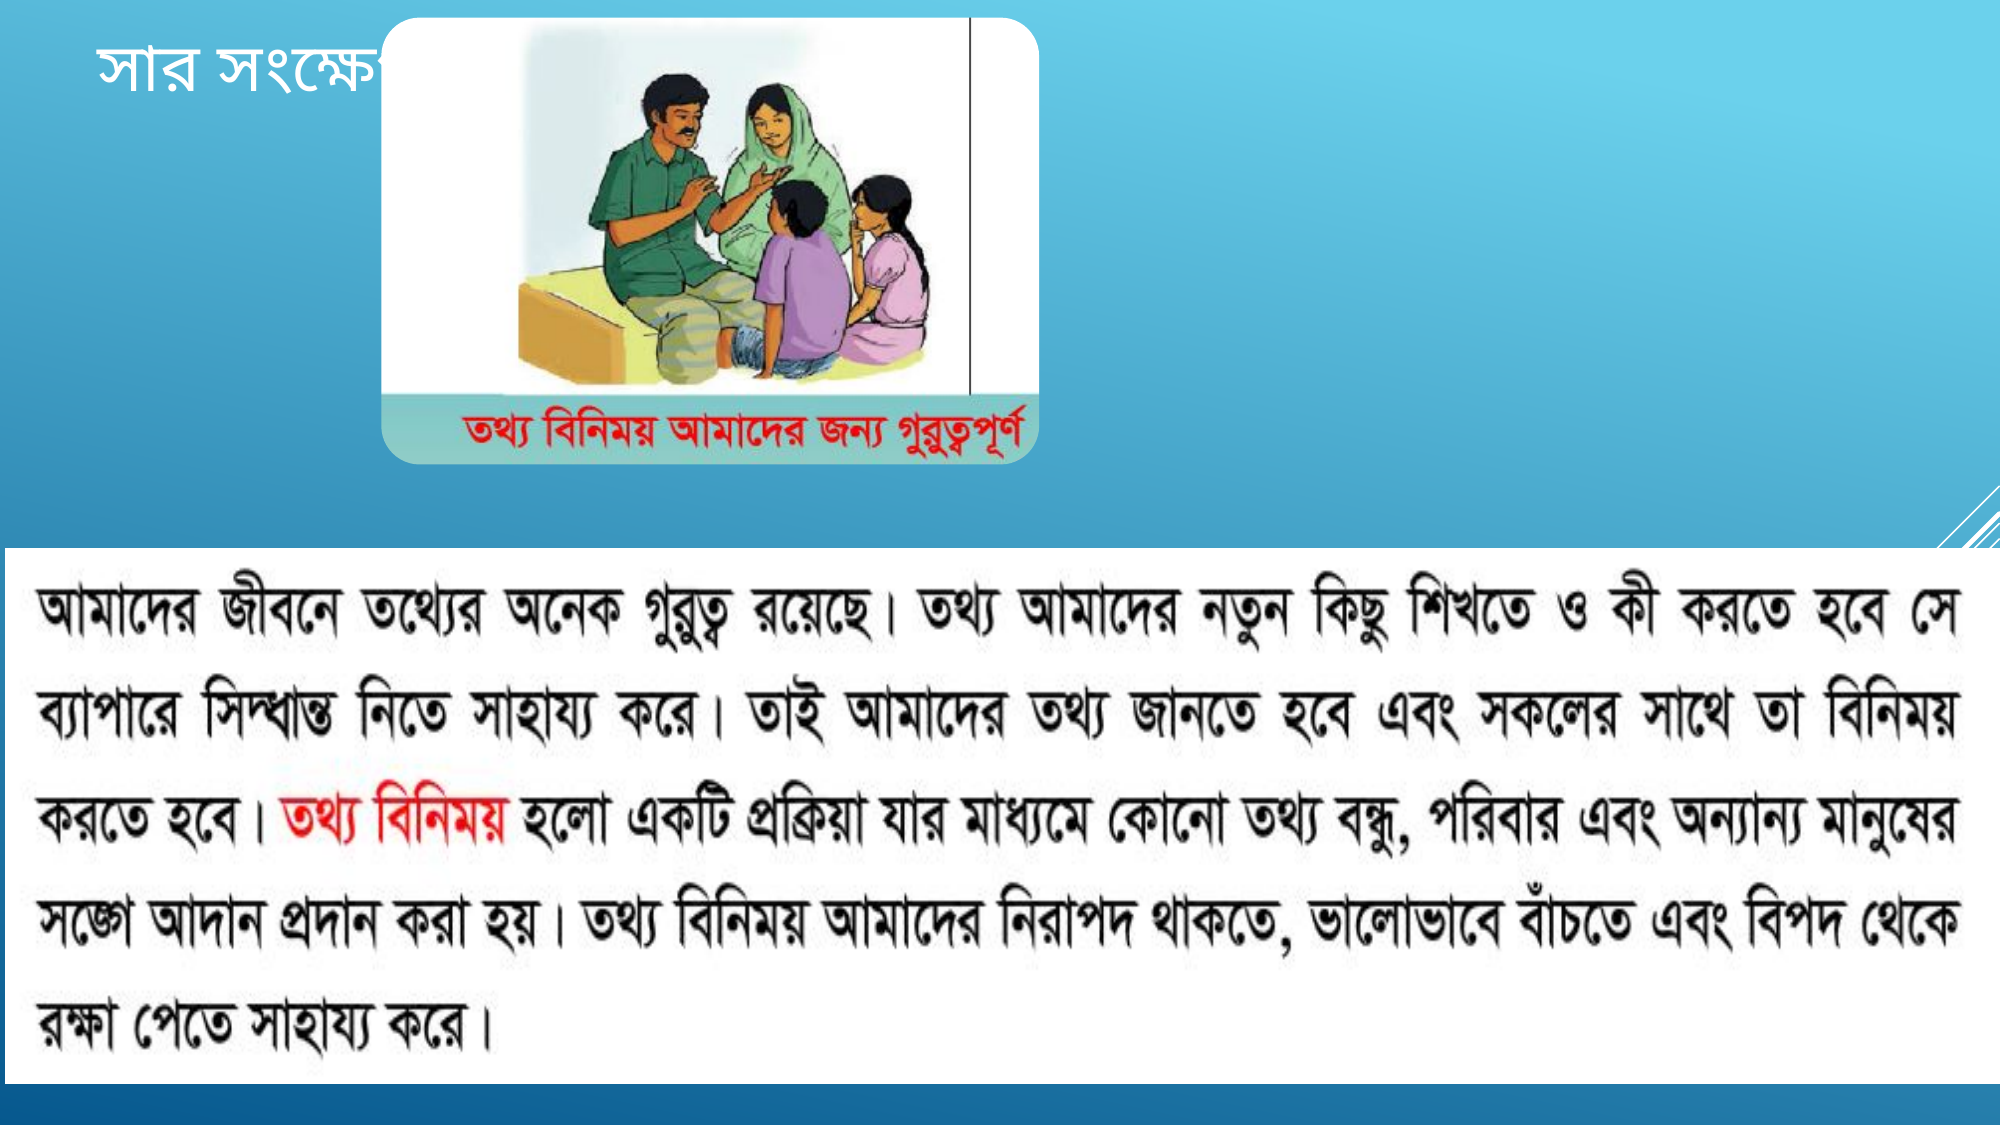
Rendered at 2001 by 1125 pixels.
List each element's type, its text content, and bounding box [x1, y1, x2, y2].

picture [4, 548, 2000, 1084]
text_box সার সংক্ষেপ [82, 17, 381, 113]
picture [381, 17, 1040, 465]
